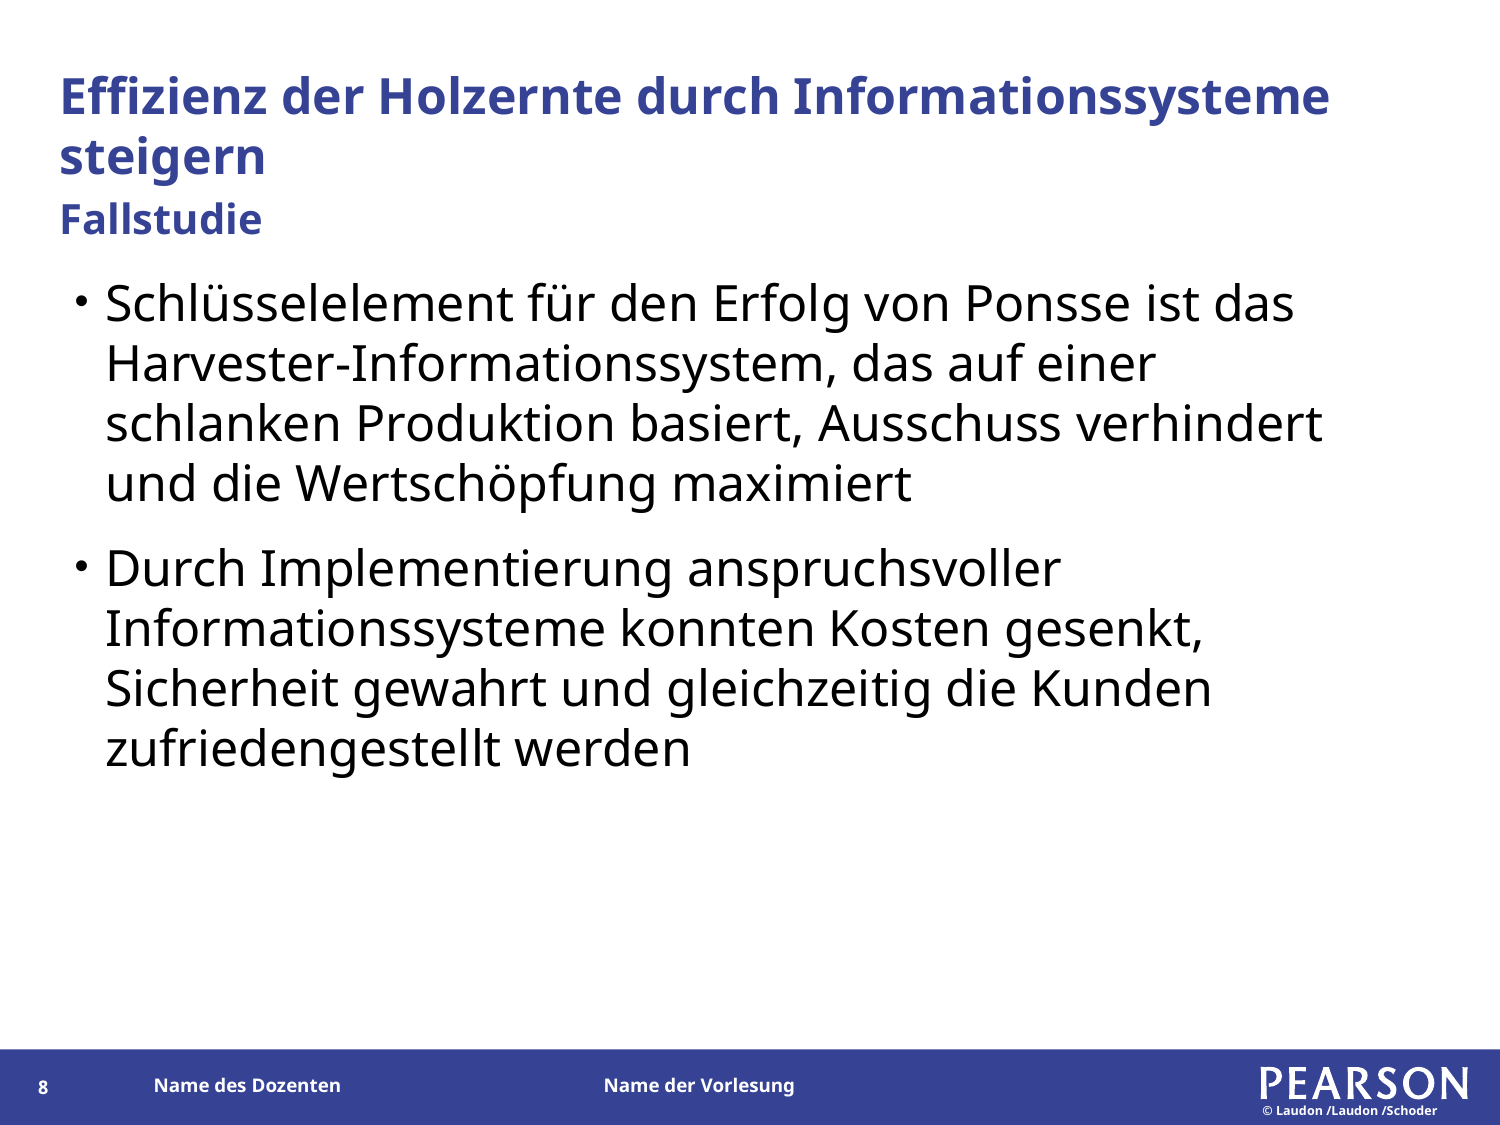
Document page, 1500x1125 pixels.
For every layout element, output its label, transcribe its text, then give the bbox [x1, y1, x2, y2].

slide_number 7 [22, 1067, 136, 1098]
subtitle Fallstudie [59, 192, 1410, 243]
title Effizienz der Holzernte durch Informationssysteme steigern [59, 64, 1410, 192]
list Schlüsselelement für den Erfolg von Ponsse ist das Harvester-Informationssystem, das auf einer schlanken Produktion basiert, Ausschuss verhindert und die Wertschöpfung maximiert Durch Implementierung anspruchsvoller Informationssysteme konnten Kosten gesenkt, Sicherheit gewahrt und gleichzeitig die Kunden zufriedengestellt werden [59, 263, 1410, 1017]
